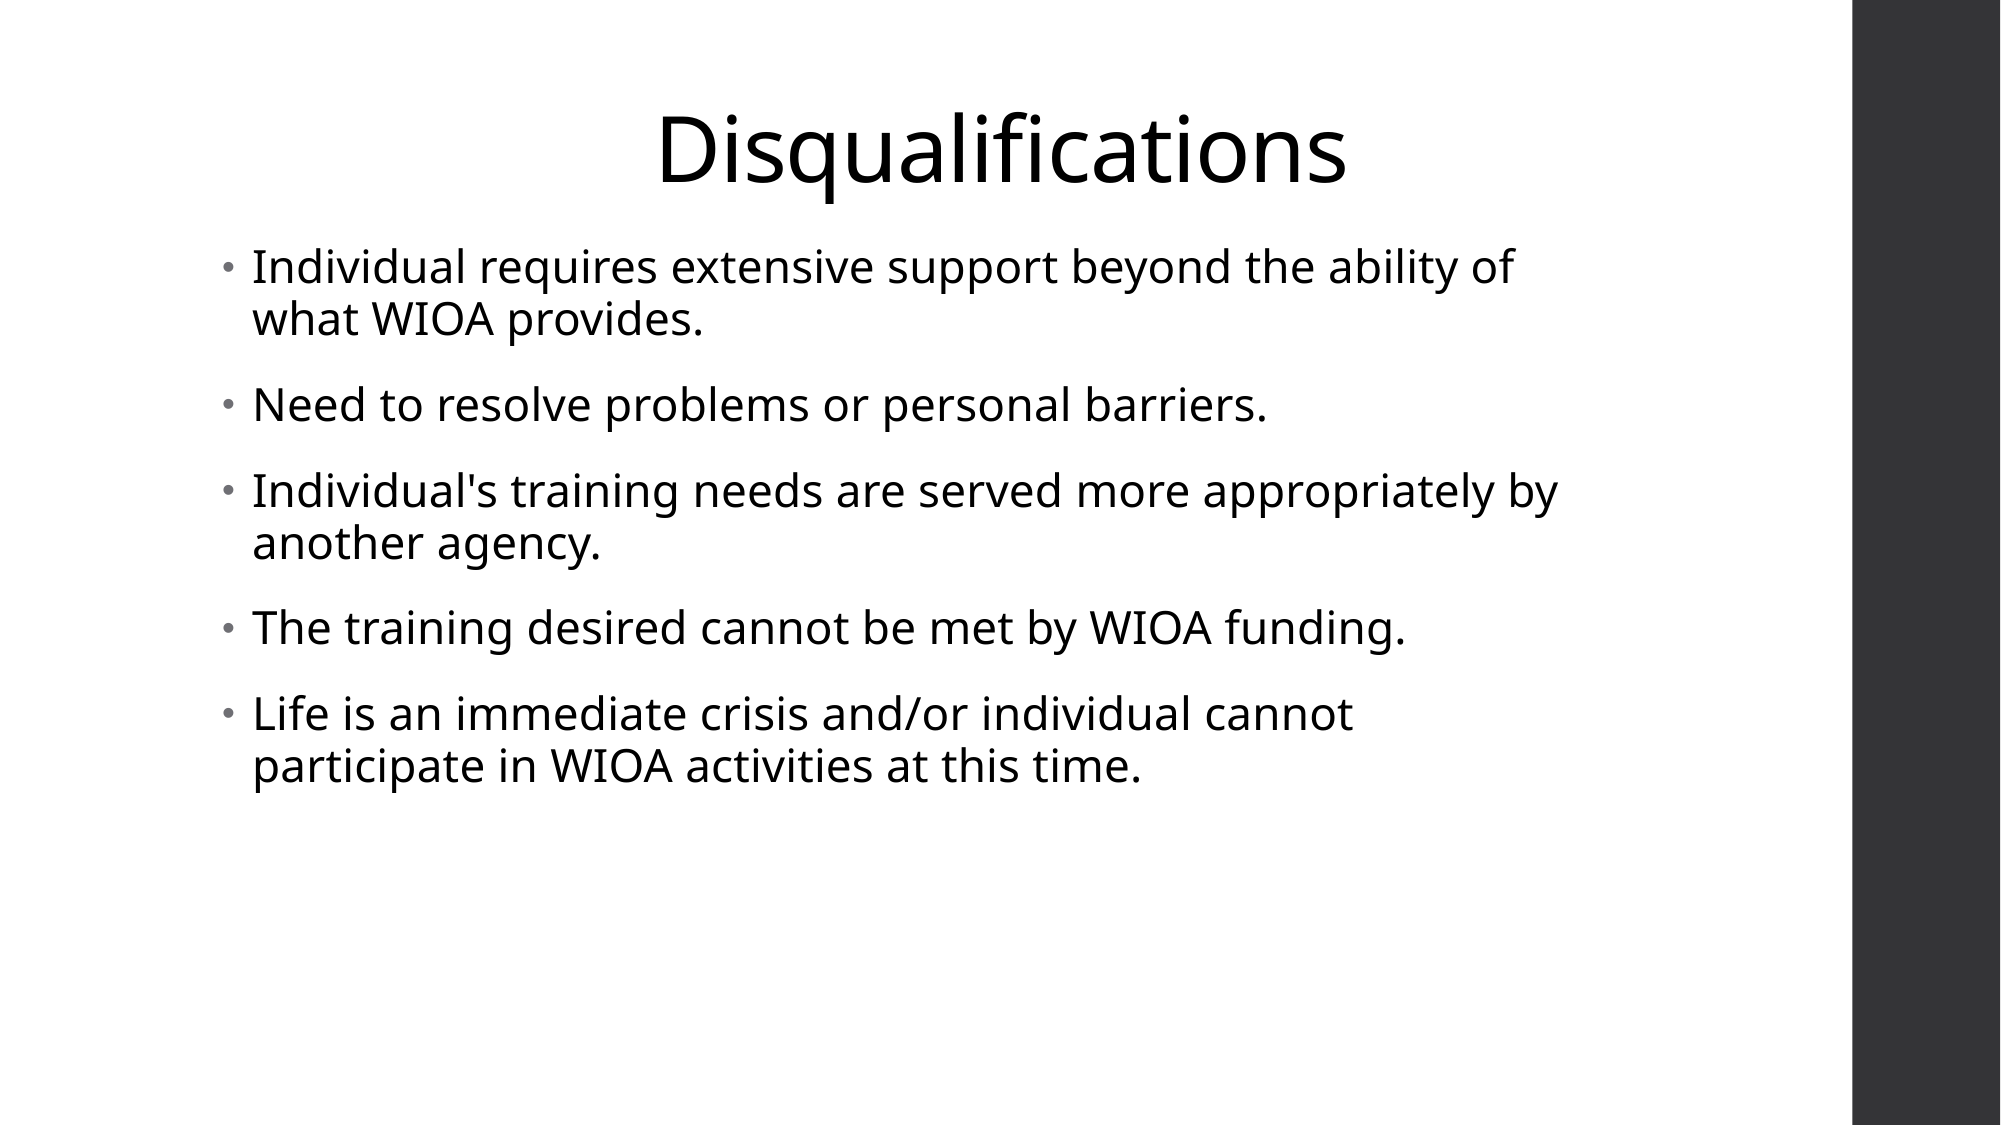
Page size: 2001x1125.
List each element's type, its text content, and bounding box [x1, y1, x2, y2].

list Individual requires extensive support beyond the ability of what WIOA provides. Need to resolve problems or personal barriers. Individual's training needs are served more appropriately by another agency. The training desired cannot be met by WIOA funding. Life is an immediate crisis and/or individual cannot participate in WIOA activities at this time. [206, 234, 1617, 949]
title Disqualifications [206, 60, 1797, 210]
